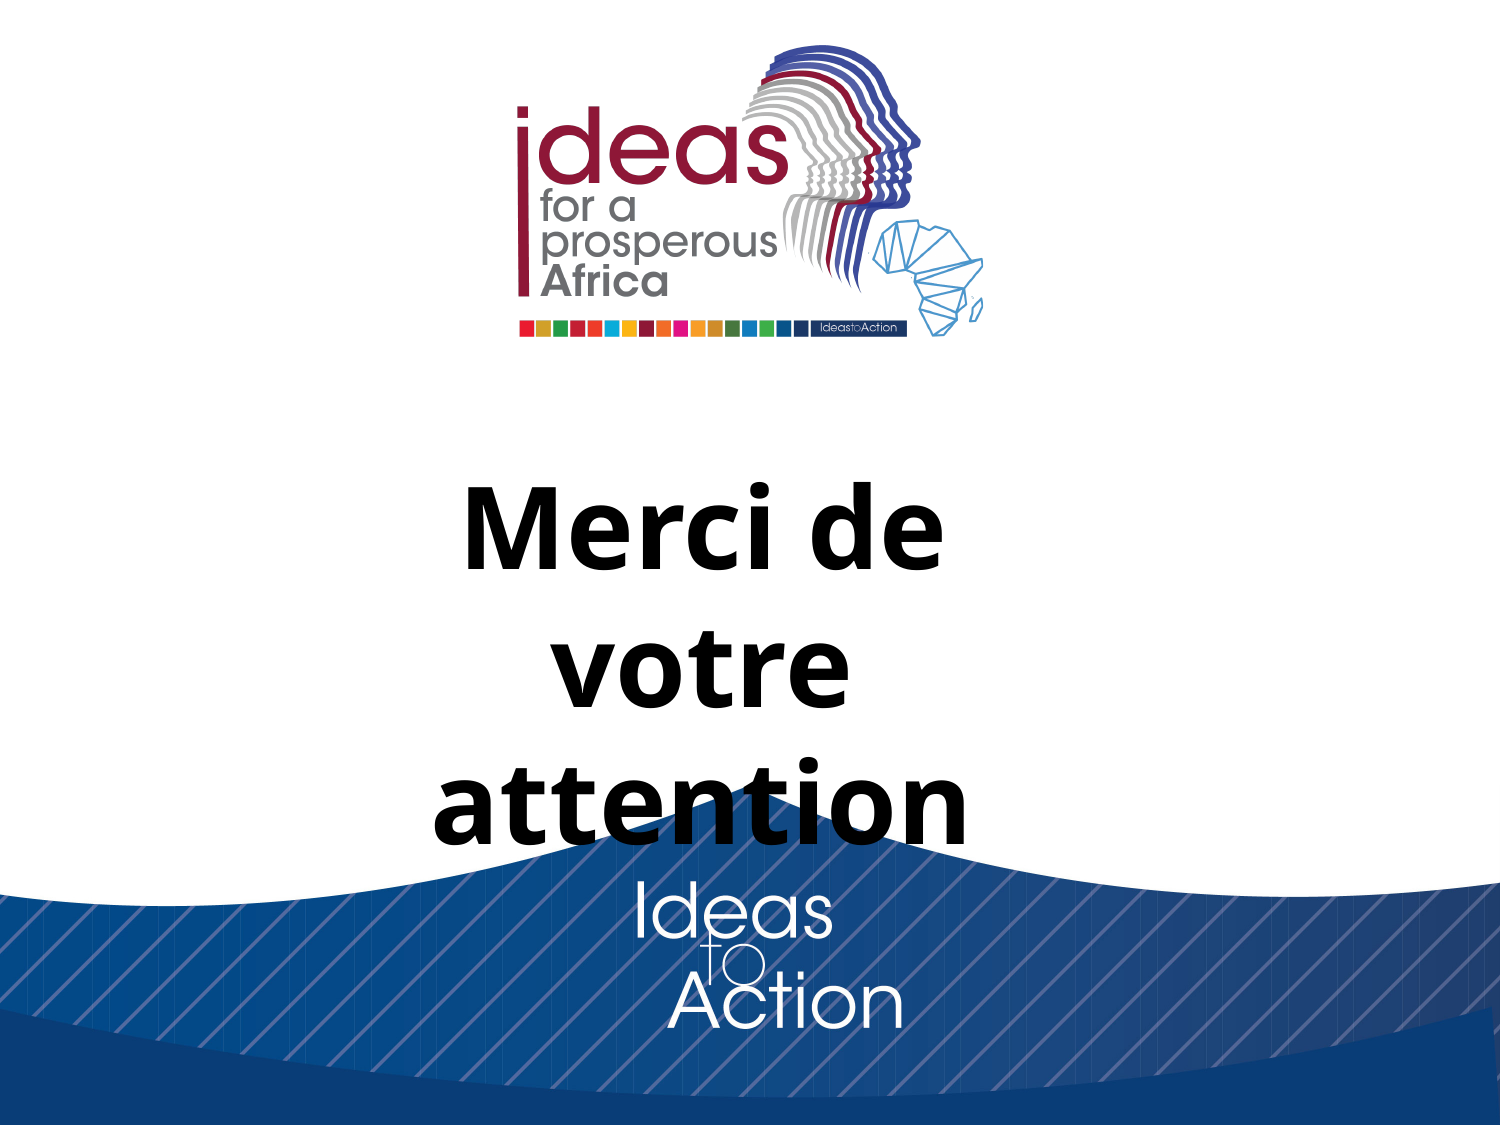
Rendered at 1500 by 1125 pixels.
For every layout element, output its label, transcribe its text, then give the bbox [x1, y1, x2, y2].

text_box Merci de votre attention [291, 455, 1113, 928]
picture [516, 45, 984, 340]
picture [0, 785, 1500, 1125]
